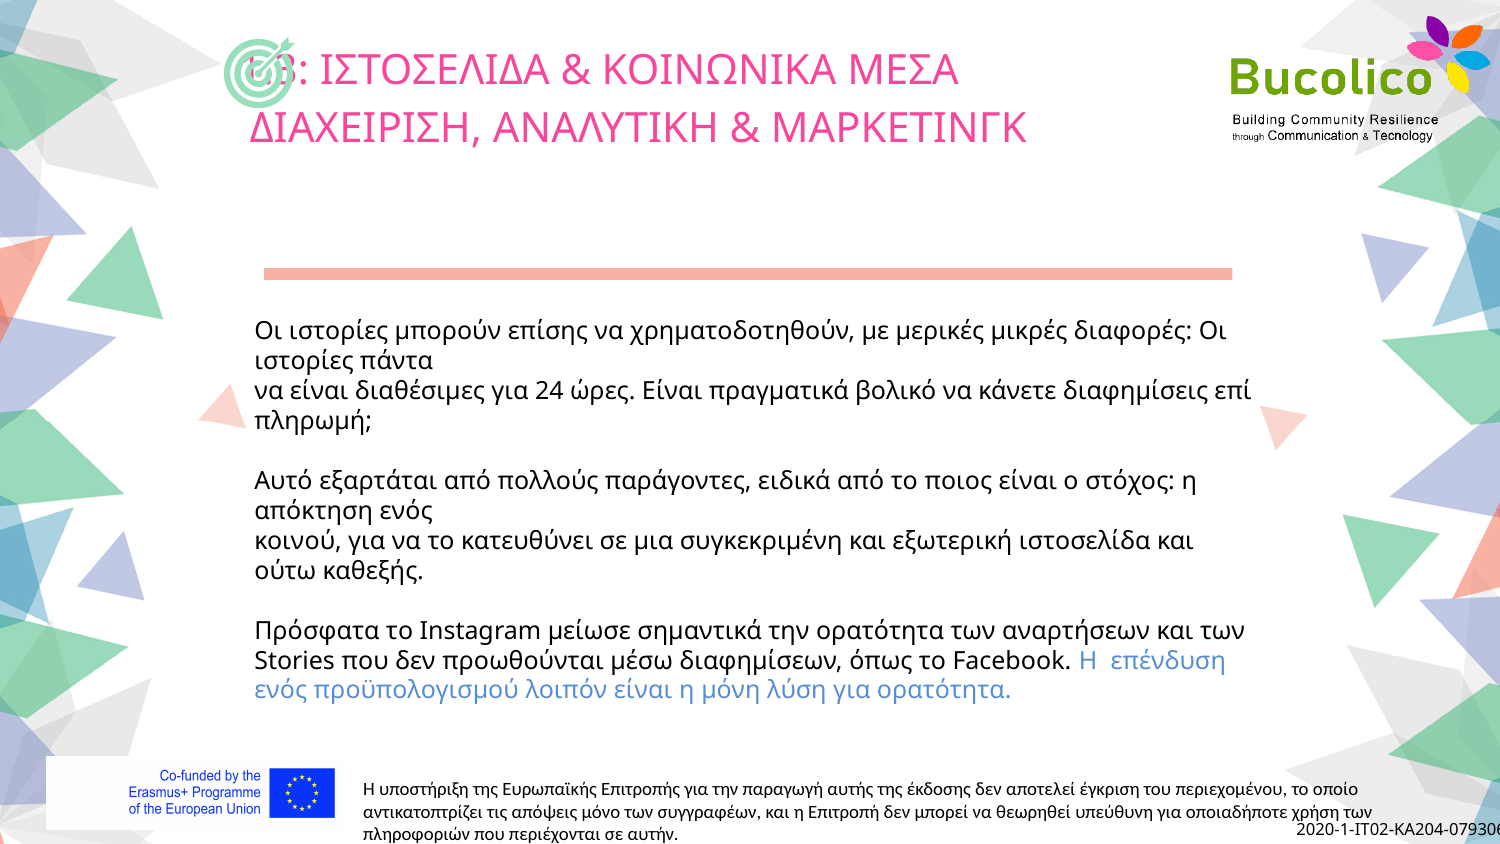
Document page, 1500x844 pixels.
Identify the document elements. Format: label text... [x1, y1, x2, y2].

text_box [262, 266, 1235, 282]
text_box Η υποστήριξη της Ευρωπαϊκής Επιτροπής για την παραγωγή αυτής της έκδοσης δεν αποτελεί έγκριση του περιεχομένου, το οποίο αντικατοπτρίζει τις απόψεις μόνο των συγγραφέων, και η Επιτροπή δεν μπορεί να θεωρηθεί υπεύθυνη για οποιαδήποτε χρήση των πληροφοριών που περιέχονται σε αυτήν. [348, 769, 1486, 844]
text_box [221, 34, 298, 111]
text_box 1.3: ΙΣΤΟΣΕΛΙΔΑ & ΚΟΙΝΩΝΙΚΑ ΜΕΣΑ ΔΙΑΧΕΙΡΙΣΗ, ΑΝΑΛΥΤΙΚΗ & ΜΑΡΚΕΤΙΝΓΚ [223, 49, 1210, 145]
text_box Οι ιστορίες μπορούν επίσης να χρηματοδοτηθούν, με μερικές μικρές διαφορές: Οι ιστορίες πάντα να είναι διαθέσιμες για 24 ώρες. Είναι πραγματικά βολικό να κάνετε διαφημίσεις επί πληρωμή; Αυτό εξαρτάται από πολλούς παράγοντες, ειδικά από το ποιος είναι ο στόχος: η απόκτηση ενός κοινού, για να το κατευθύνει σε μια συγκεκριμένη και εξωτερική ιστοσελίδα και ούτω καθεξής. Πρόσφατα το Instagram μείωσε σημαντικά την ορατότητα των αναρτήσεων και των Stories που δεν προωθούνται μέσω διαφημίσεων, όπως το Facebook. Η επένδυση ενός προϋπολογισμού λοιπόν είναι η μόνη λύση για ορατότητα. [239, 307, 1274, 712]
picture [0, 0, 1500, 844]
